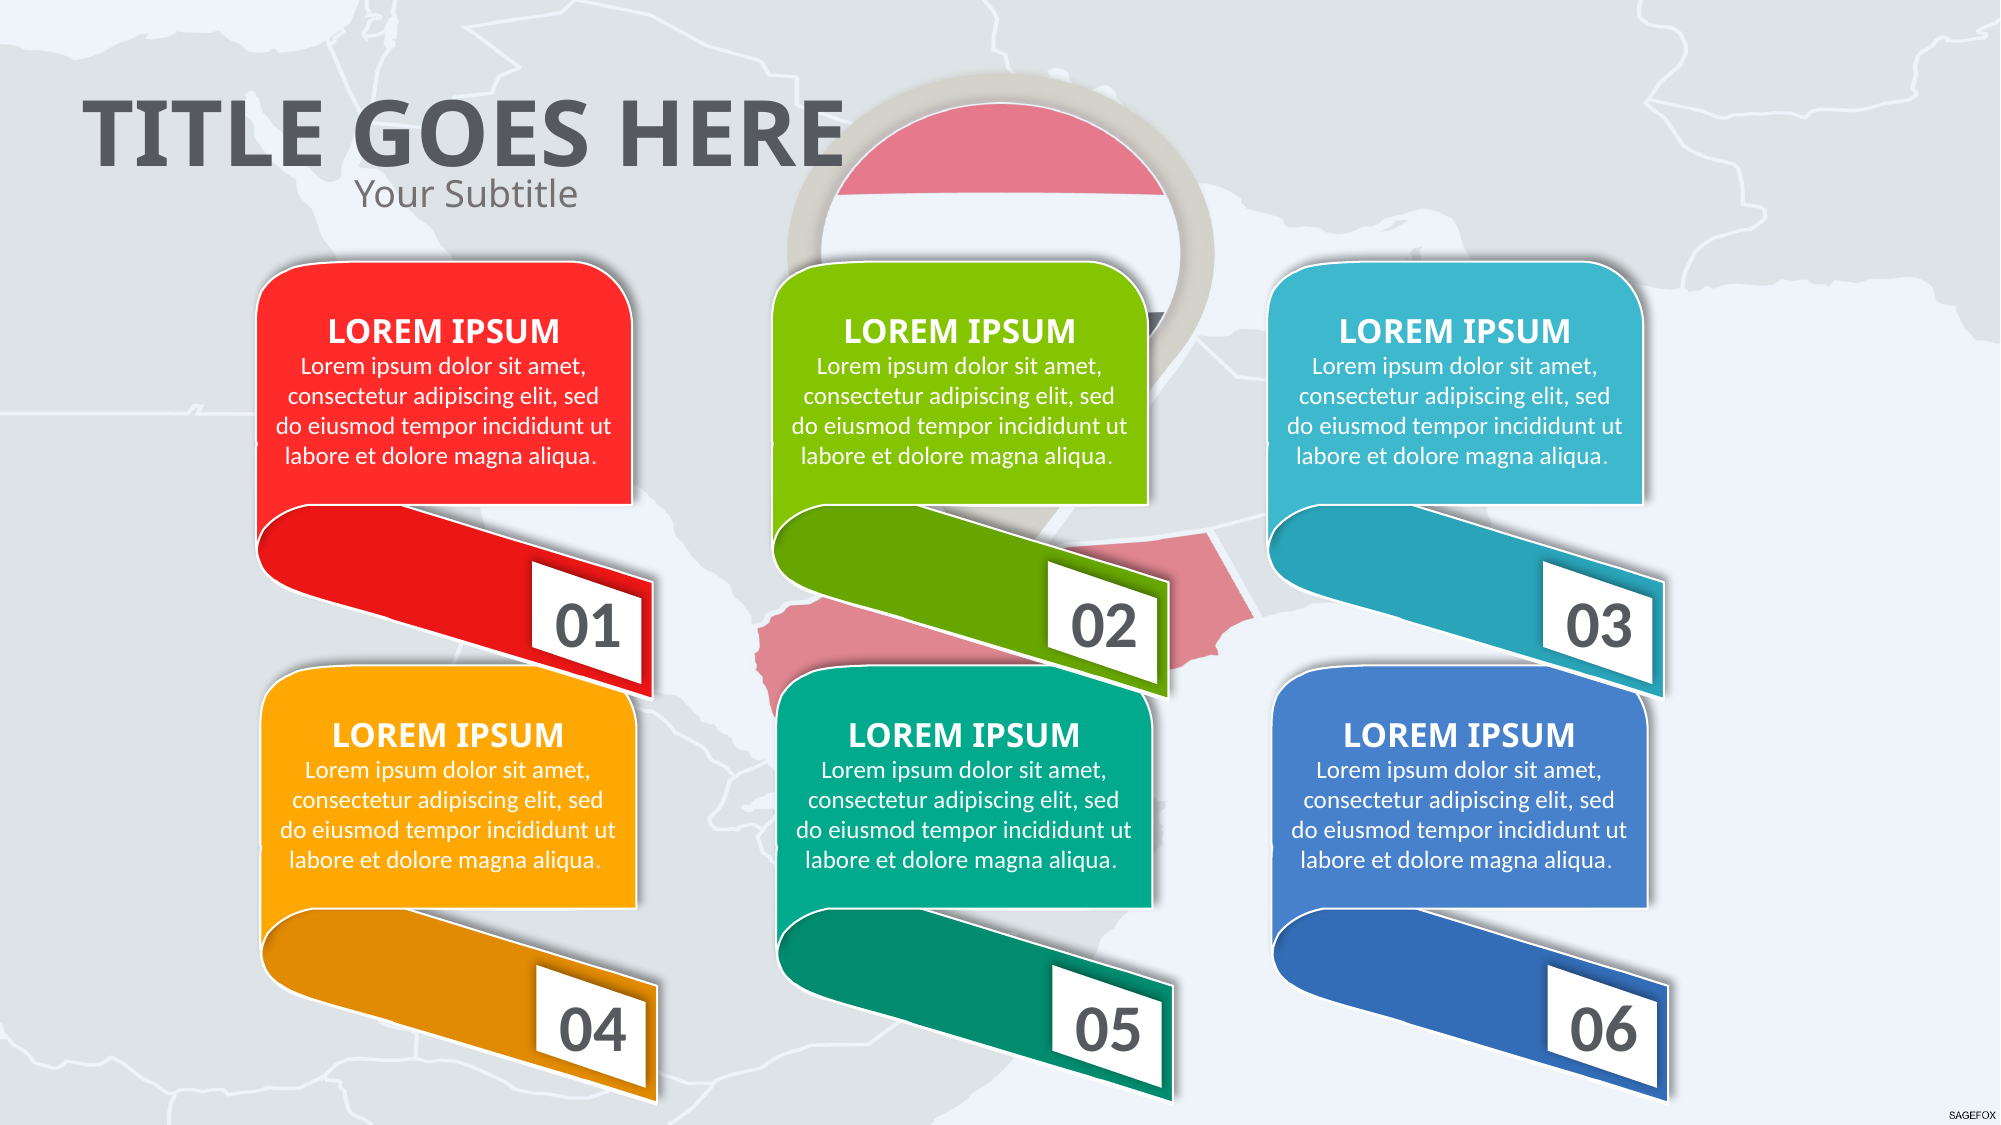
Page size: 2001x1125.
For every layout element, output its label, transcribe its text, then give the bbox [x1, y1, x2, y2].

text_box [1271, 858, 1669, 1103]
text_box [1267, 261, 1644, 552]
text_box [260, 858, 658, 1103]
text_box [776, 858, 1173, 1103]
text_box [256, 455, 653, 700]
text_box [255, 261, 633, 552]
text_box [13, 66, 918, 224]
picture [1925, 0, 2001, 1125]
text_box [776, 700, 1153, 955]
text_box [1267, 455, 1664, 700]
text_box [260, 700, 637, 955]
text_box Lorem ipsum dolor sit amet, consectetur adipiscing elit [0, 0, 2000, 1125]
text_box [771, 455, 1169, 700]
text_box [771, 261, 1148, 552]
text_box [1271, 700, 1648, 955]
